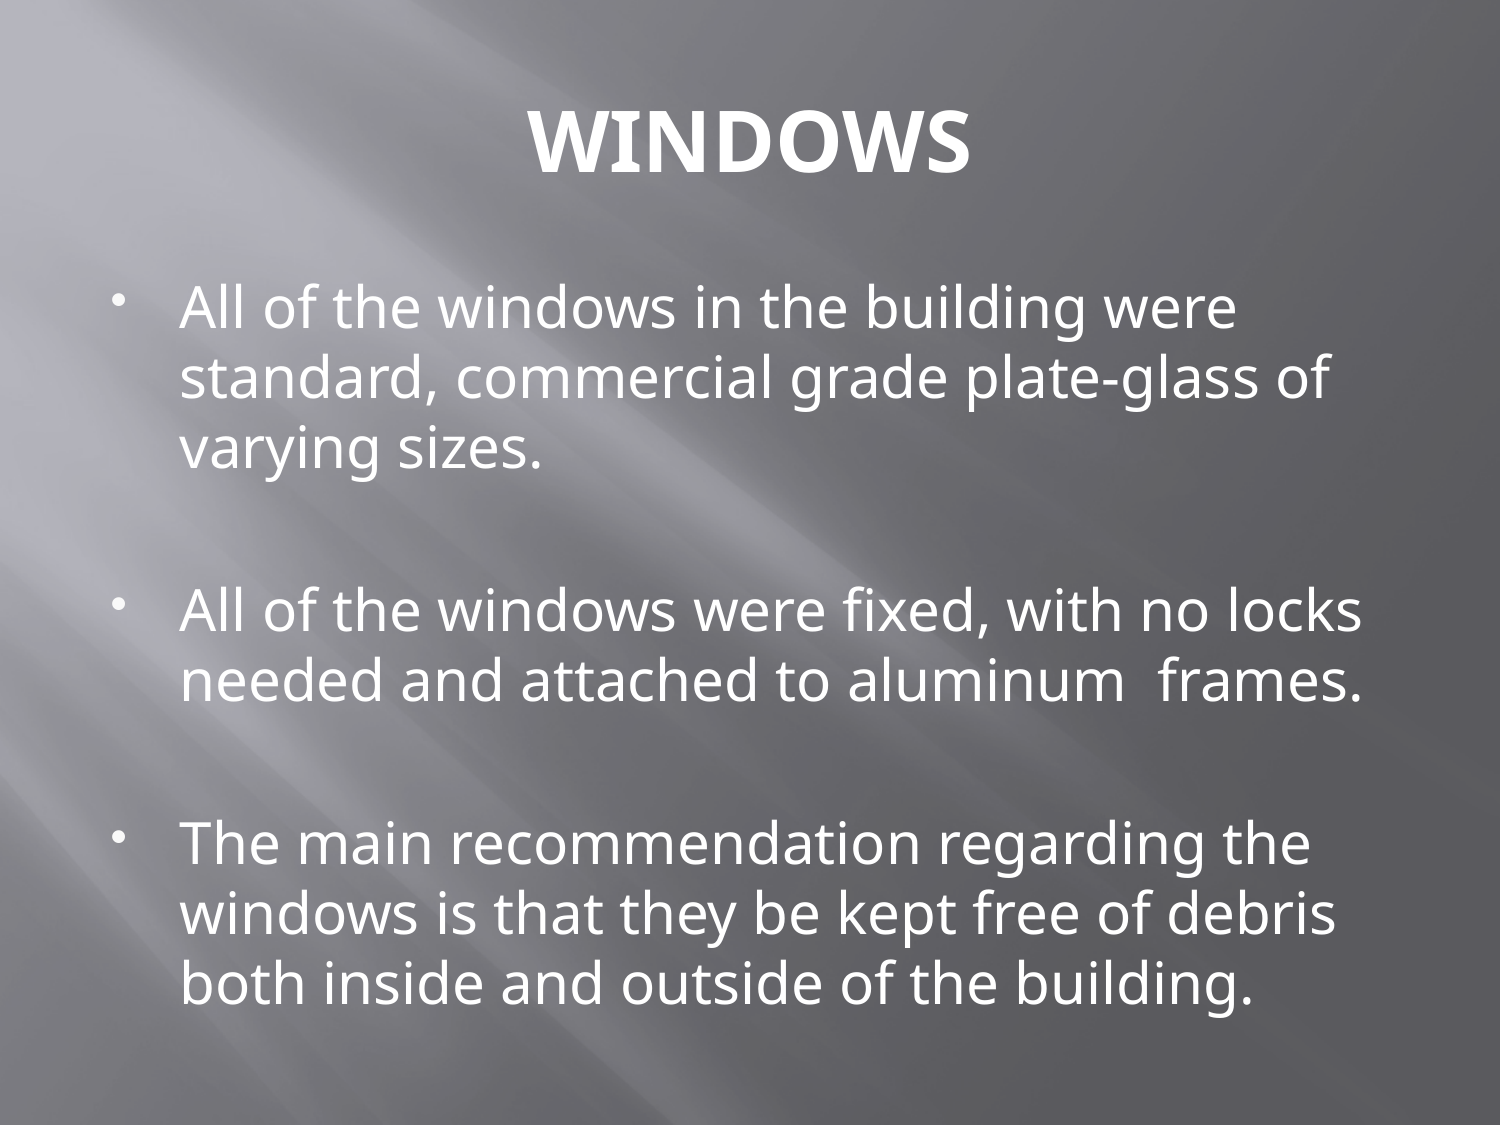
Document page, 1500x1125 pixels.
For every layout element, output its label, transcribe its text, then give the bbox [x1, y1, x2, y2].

list All of the windows in the building were standard, commercial grade plate-glass of varying sizes. All of the windows were fixed, with no locks needed and attached to aluminum frames. The main recommendation regarding the windows is that they be kept free of debris both inside and outside of the building. [75, 262, 1425, 1035]
title WINDOWS [75, 45, 1425, 233]
